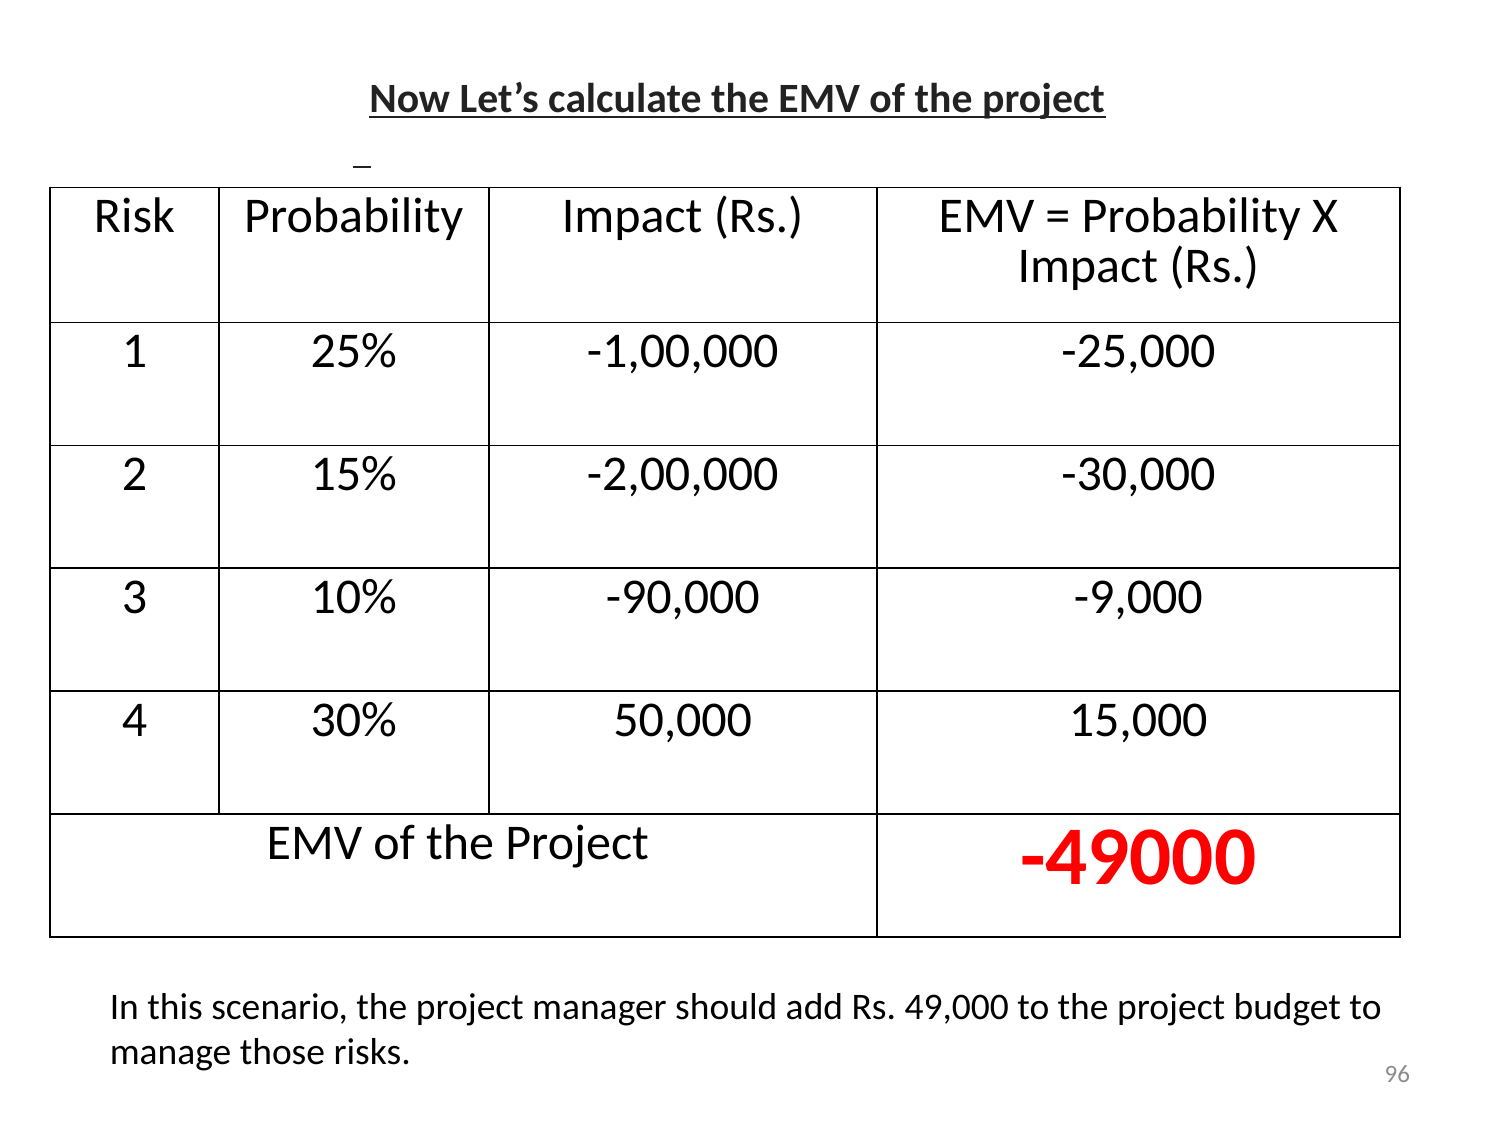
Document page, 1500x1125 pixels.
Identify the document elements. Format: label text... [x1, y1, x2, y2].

table_cell 1 [51, 323, 218, 445]
table_cell -2,00,000 [490, 446, 876, 567]
table_cell -30,000 [878, 446, 1399, 567]
table_header Impact (Rs.) [490, 188, 876, 322]
table_header Risk [51, 188, 218, 322]
text_box In this scenario, the project manager should add Rs. 49,000 to the project budget to manage those risks. [95, 974, 1407, 1080]
table_cell 4 [51, 692, 218, 813]
table_cell 15% [220, 446, 488, 567]
table_cell -1,00,000 [490, 323, 876, 445]
table_cell 15,000 [878, 692, 1399, 813]
table_cell -25,000 [878, 323, 1399, 445]
table_cell EMV of the Project [51, 815, 876, 936]
table_header EMV = Probability X Impact (Rs.) [878, 188, 1399, 322]
text_box Now Let’s calculate the EMV of the project [337, 0, 1138, 179]
table_header Probability [220, 188, 488, 322]
table_cell 25% [220, 323, 488, 445]
table_cell 10% [220, 569, 488, 690]
table_cell 50,000 [490, 692, 876, 813]
table_cell -9,000 [878, 569, 1399, 690]
slide_number 96 [1074, 1042, 1425, 1103]
table_cell -49000 [878, 815, 1399, 936]
table_cell 30% [220, 692, 488, 813]
table_cell 3 [51, 569, 218, 690]
table_cell -90,000 [490, 569, 876, 690]
table_cell 2 [51, 446, 218, 567]
